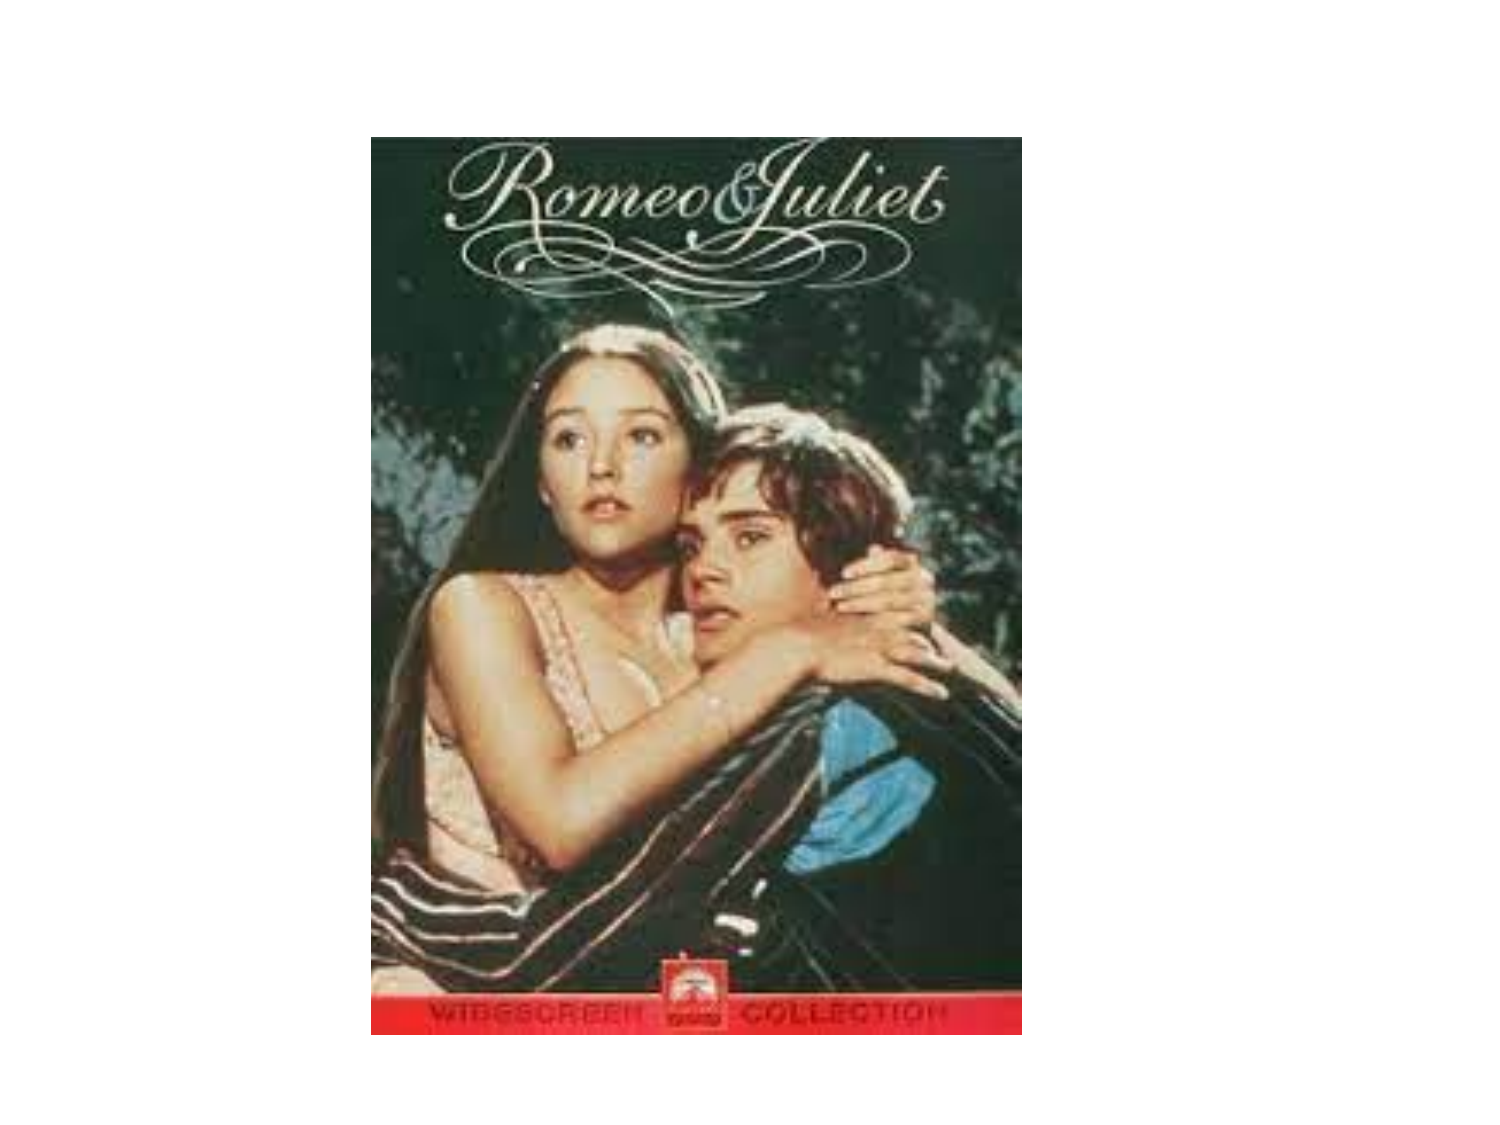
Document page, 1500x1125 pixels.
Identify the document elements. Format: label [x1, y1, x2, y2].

list [371, 136, 1022, 1036]
